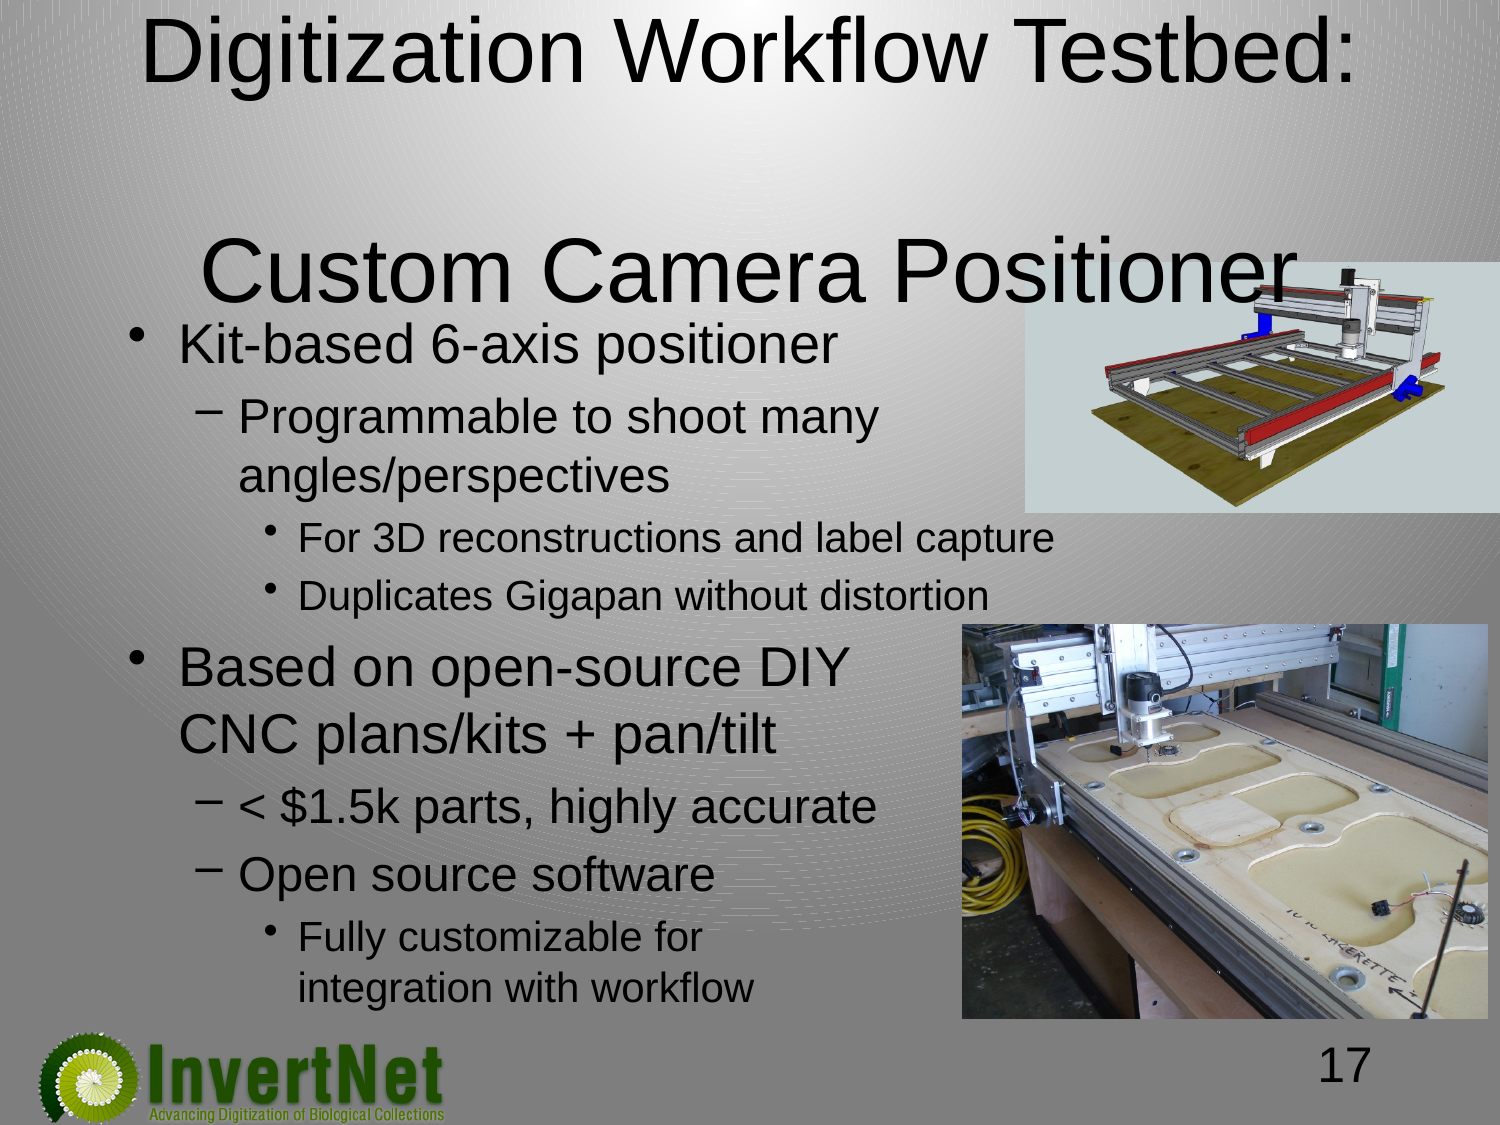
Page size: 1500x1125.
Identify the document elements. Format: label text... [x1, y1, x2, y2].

picture [24, 1030, 497, 1125]
list Kit-based 6-axis positioner Programmable to shoot many angles/perspectives For 3D reconstructions and label capture Duplicates Gigapan without distortion Based on open-source DIY CNC plans/kits + pan/tilt < $1.5k parts, highly accurate Open source software Fully customizable for integration with workflow [112, 299, 1388, 1025]
picture [1024, 262, 1500, 513]
picture [962, 624, 1488, 1019]
slide_number 17 [1074, 1028, 1388, 1100]
title Digitization Workflow Testbed: Custom Camera Positioner [112, 62, 1388, 250]
